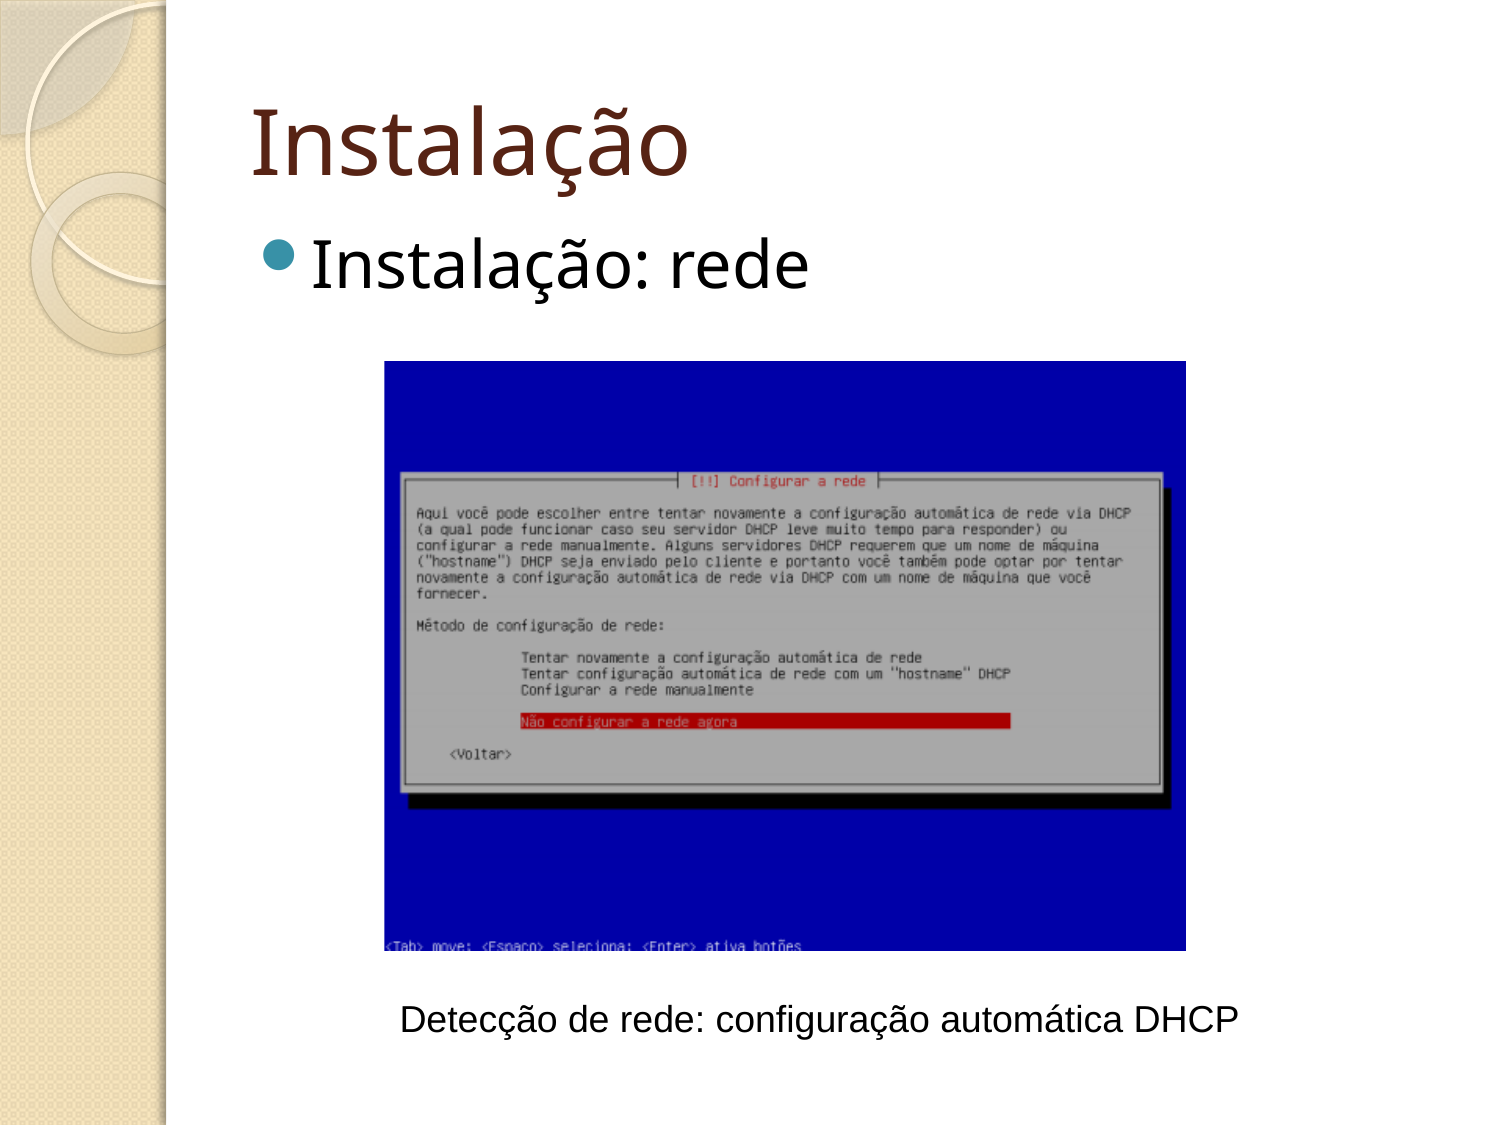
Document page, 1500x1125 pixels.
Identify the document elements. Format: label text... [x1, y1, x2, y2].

text_box Detecção de rede: configuração automática DHCP [384, 987, 1255, 1048]
picture [383, 361, 1186, 951]
list Instalação: rede [230, 231, 1461, 1020]
title Instalação [235, 45, 1466, 233]
